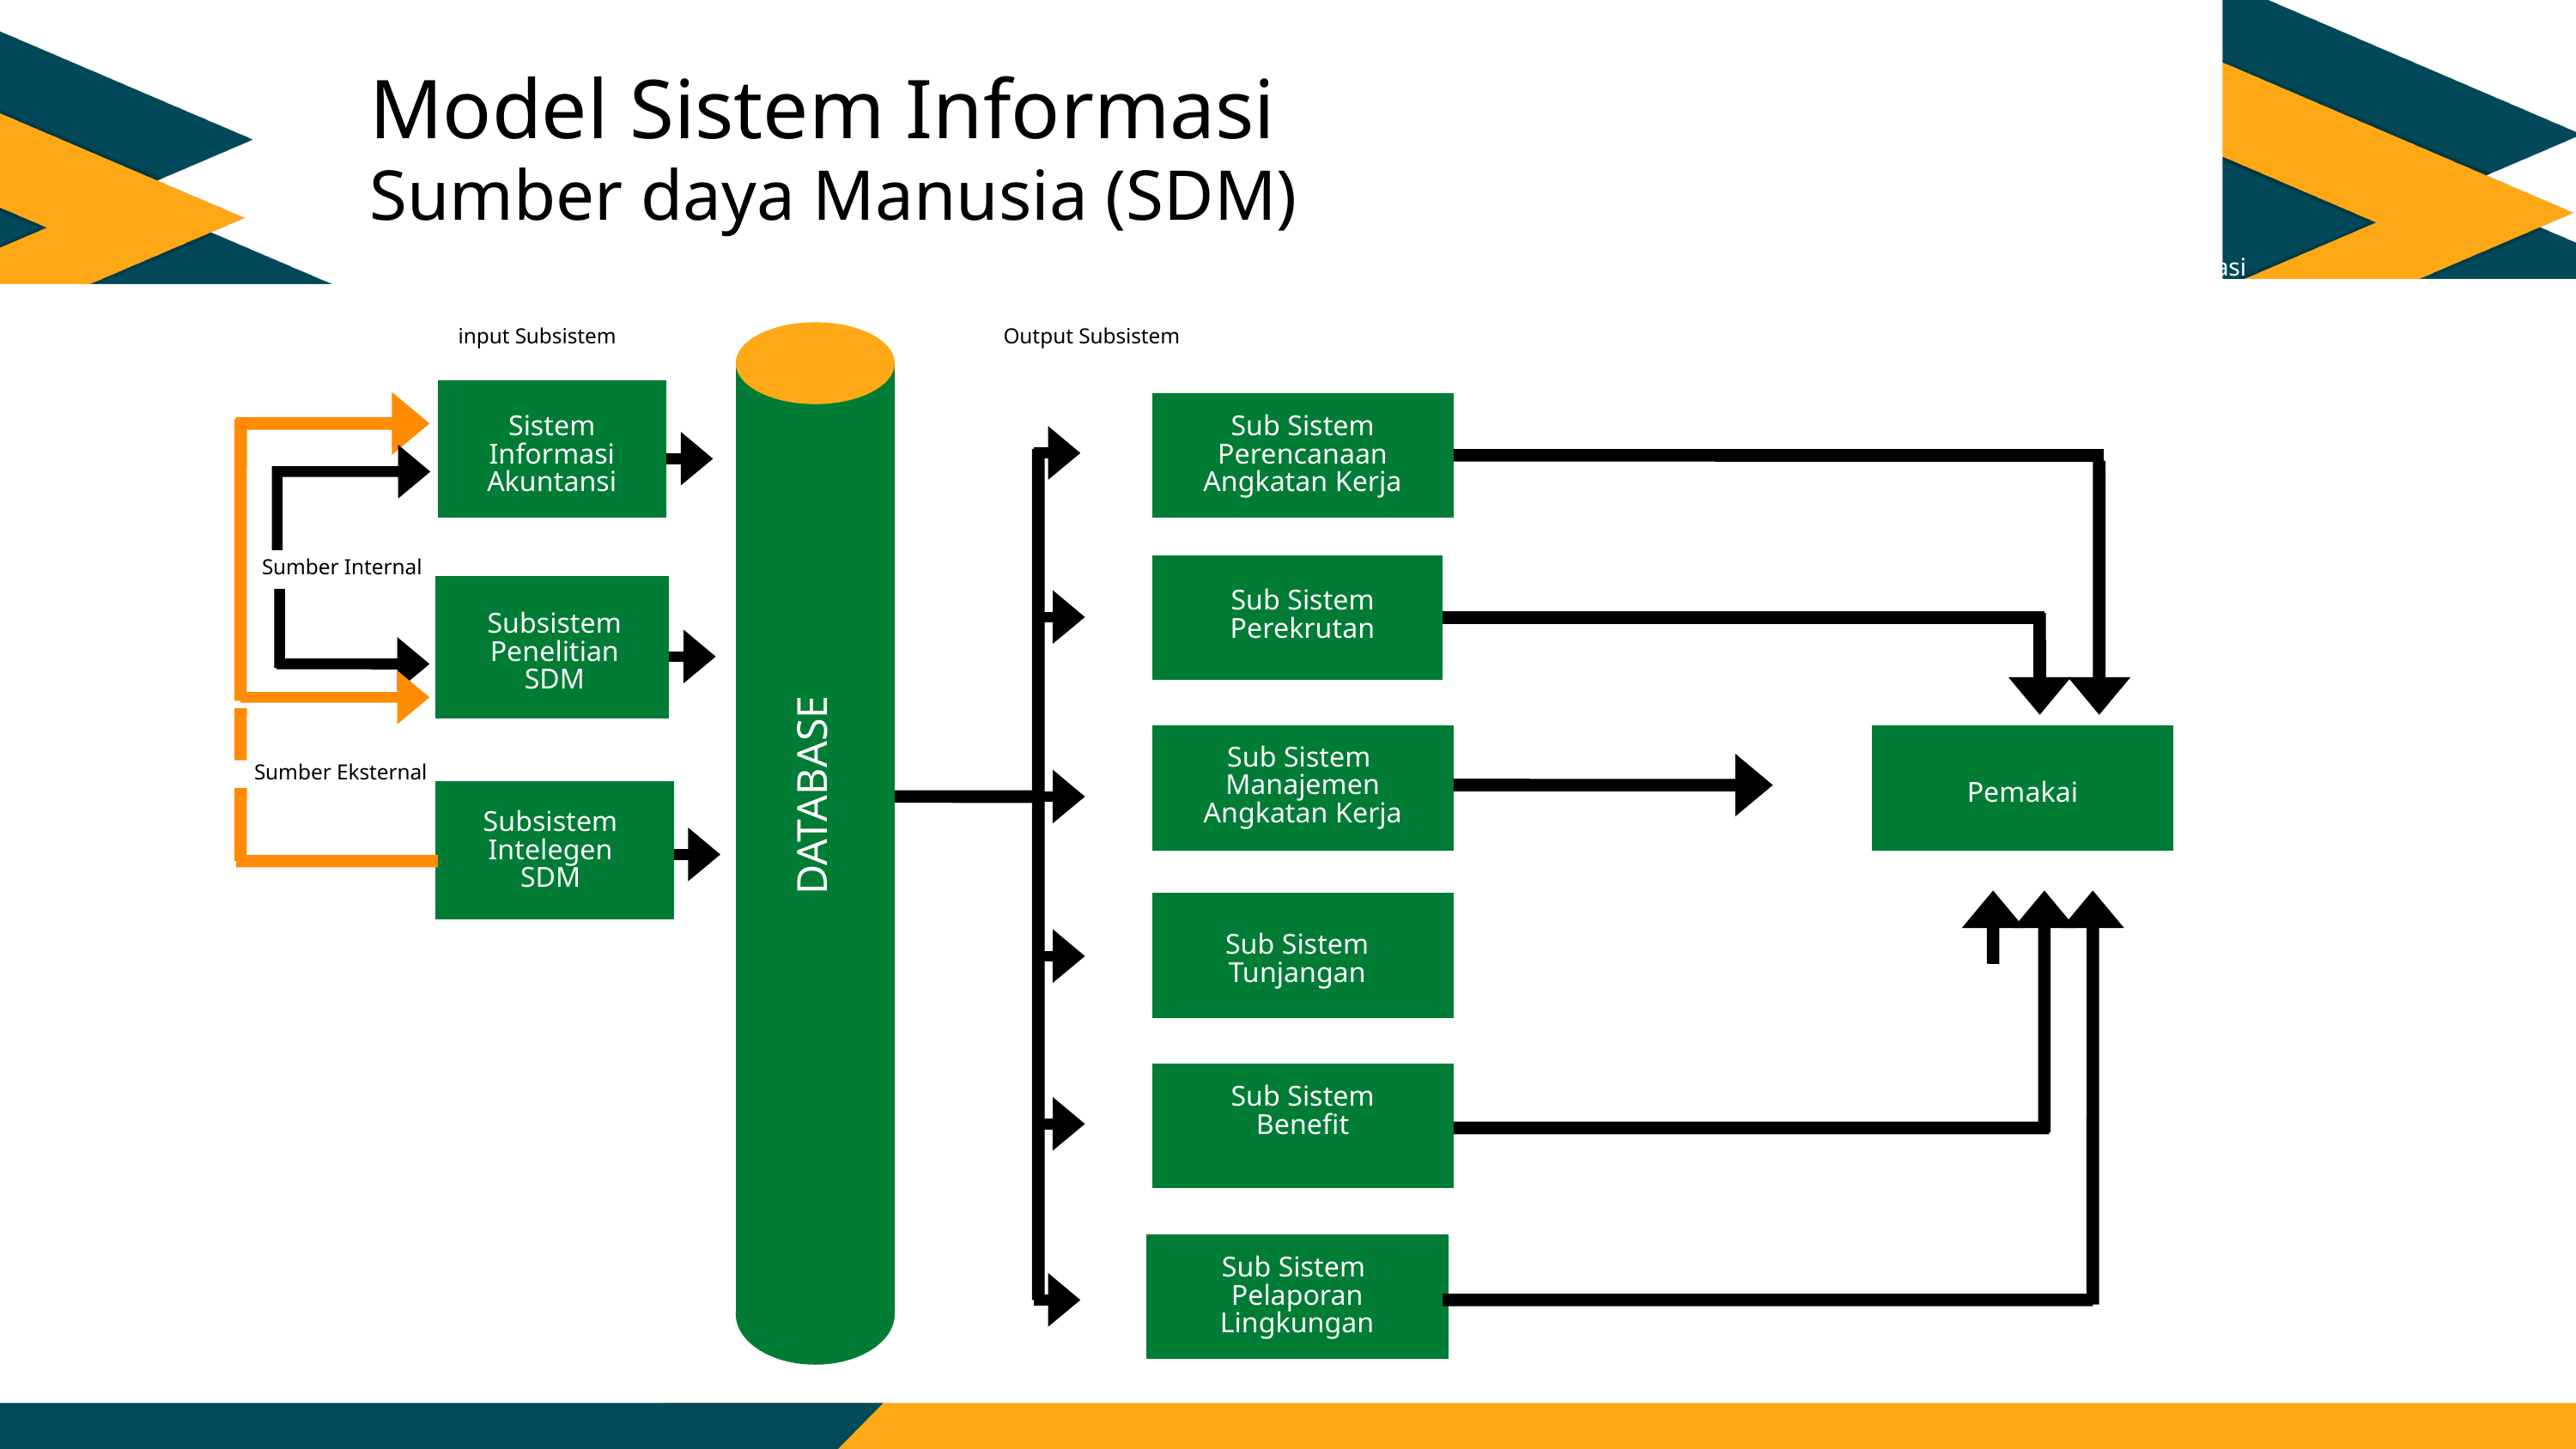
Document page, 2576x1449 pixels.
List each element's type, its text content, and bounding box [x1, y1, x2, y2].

text_box [2222, 0, 2576, 279]
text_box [0, 1403, 884, 1449]
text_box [235, 322, 2174, 1365]
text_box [884, 1403, 2576, 1449]
text_box Data Informasi [1728, 252, 2295, 282]
text_box Model Sistem Informasi Sumber daya Manusia (SDM) [369, 61, 1990, 234]
text_box [0, 0, 354, 284]
